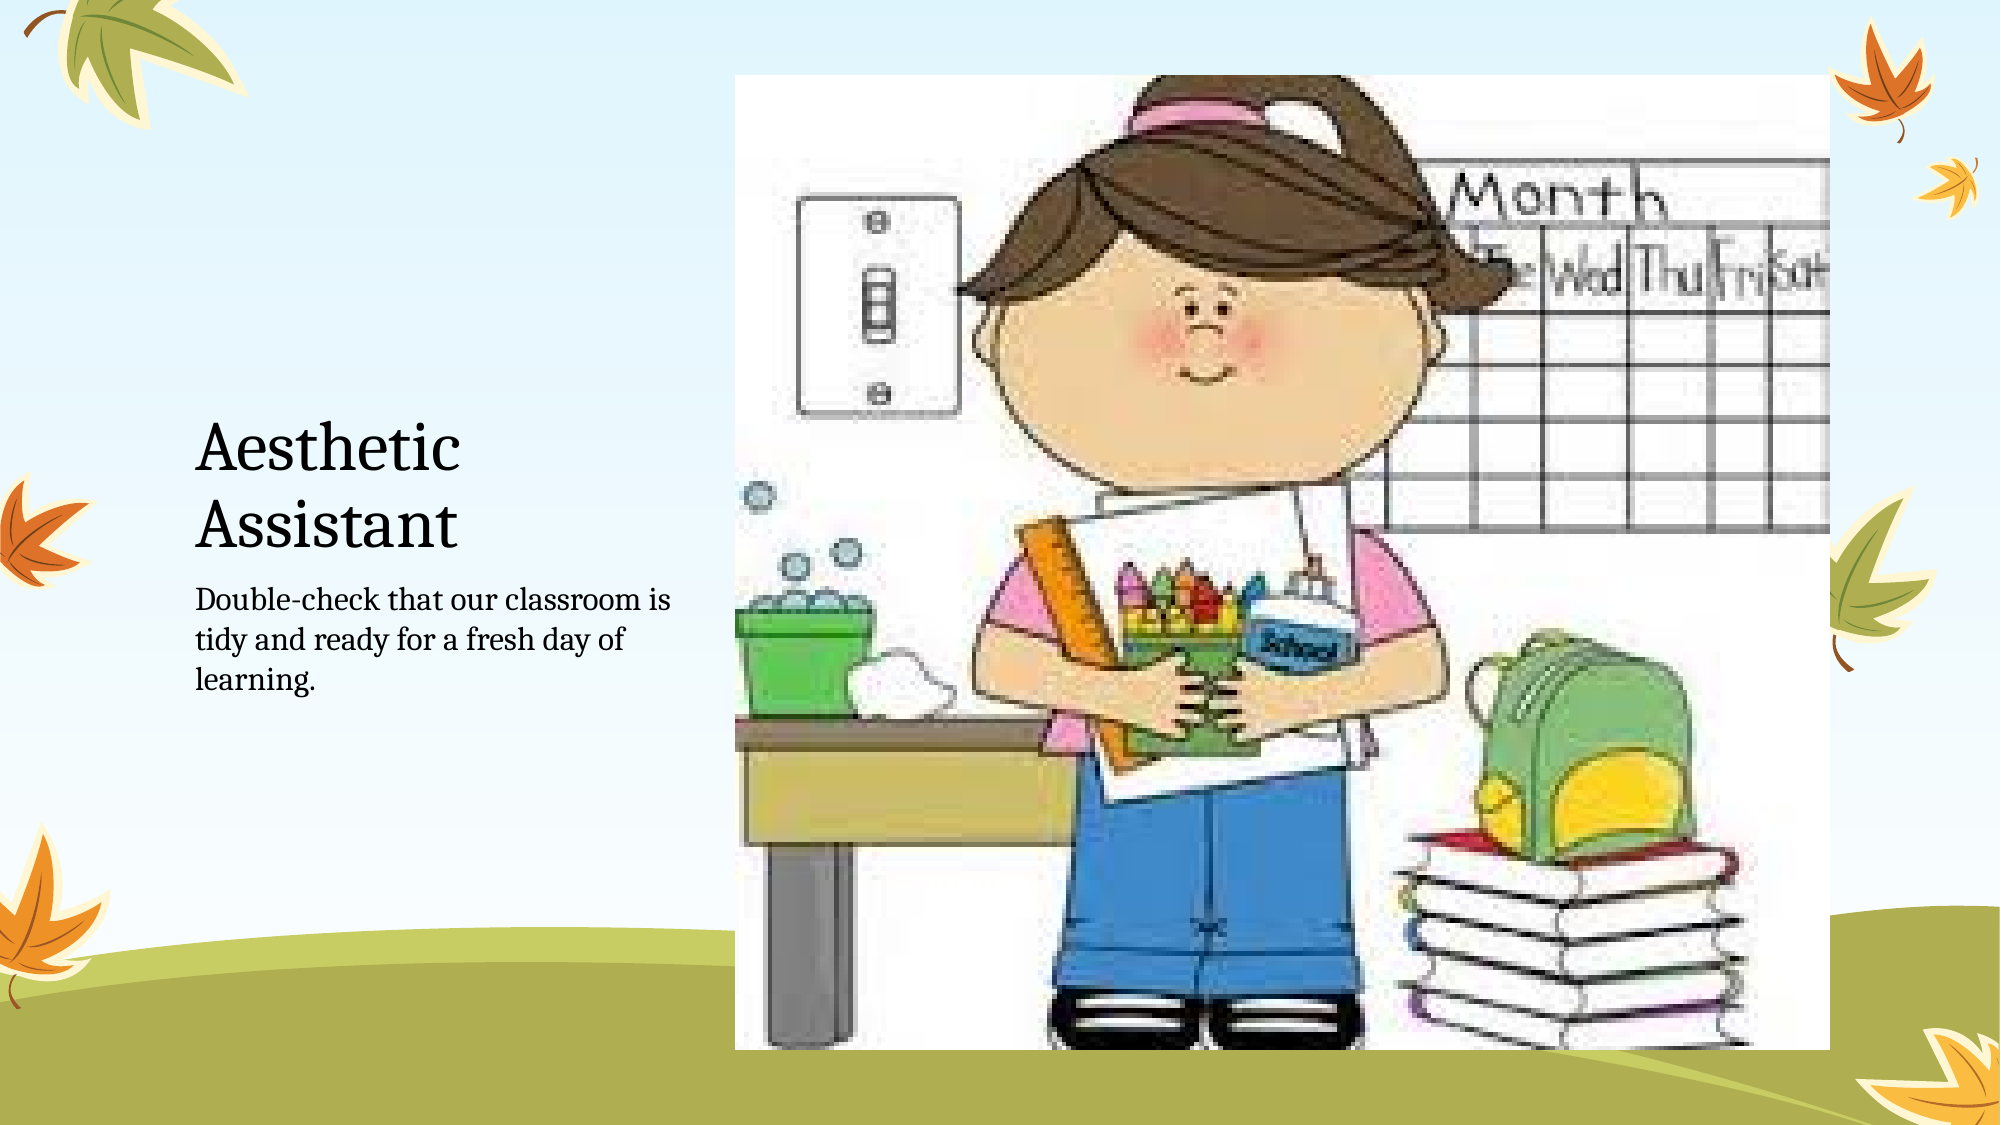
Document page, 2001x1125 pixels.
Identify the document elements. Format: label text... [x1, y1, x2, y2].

list Double-check that our classroom is tidy and ready for a fresh day of learning. [180, 570, 690, 795]
picture [734, 74, 1830, 1050]
title Aesthetic Assistant [180, 195, 690, 570]
